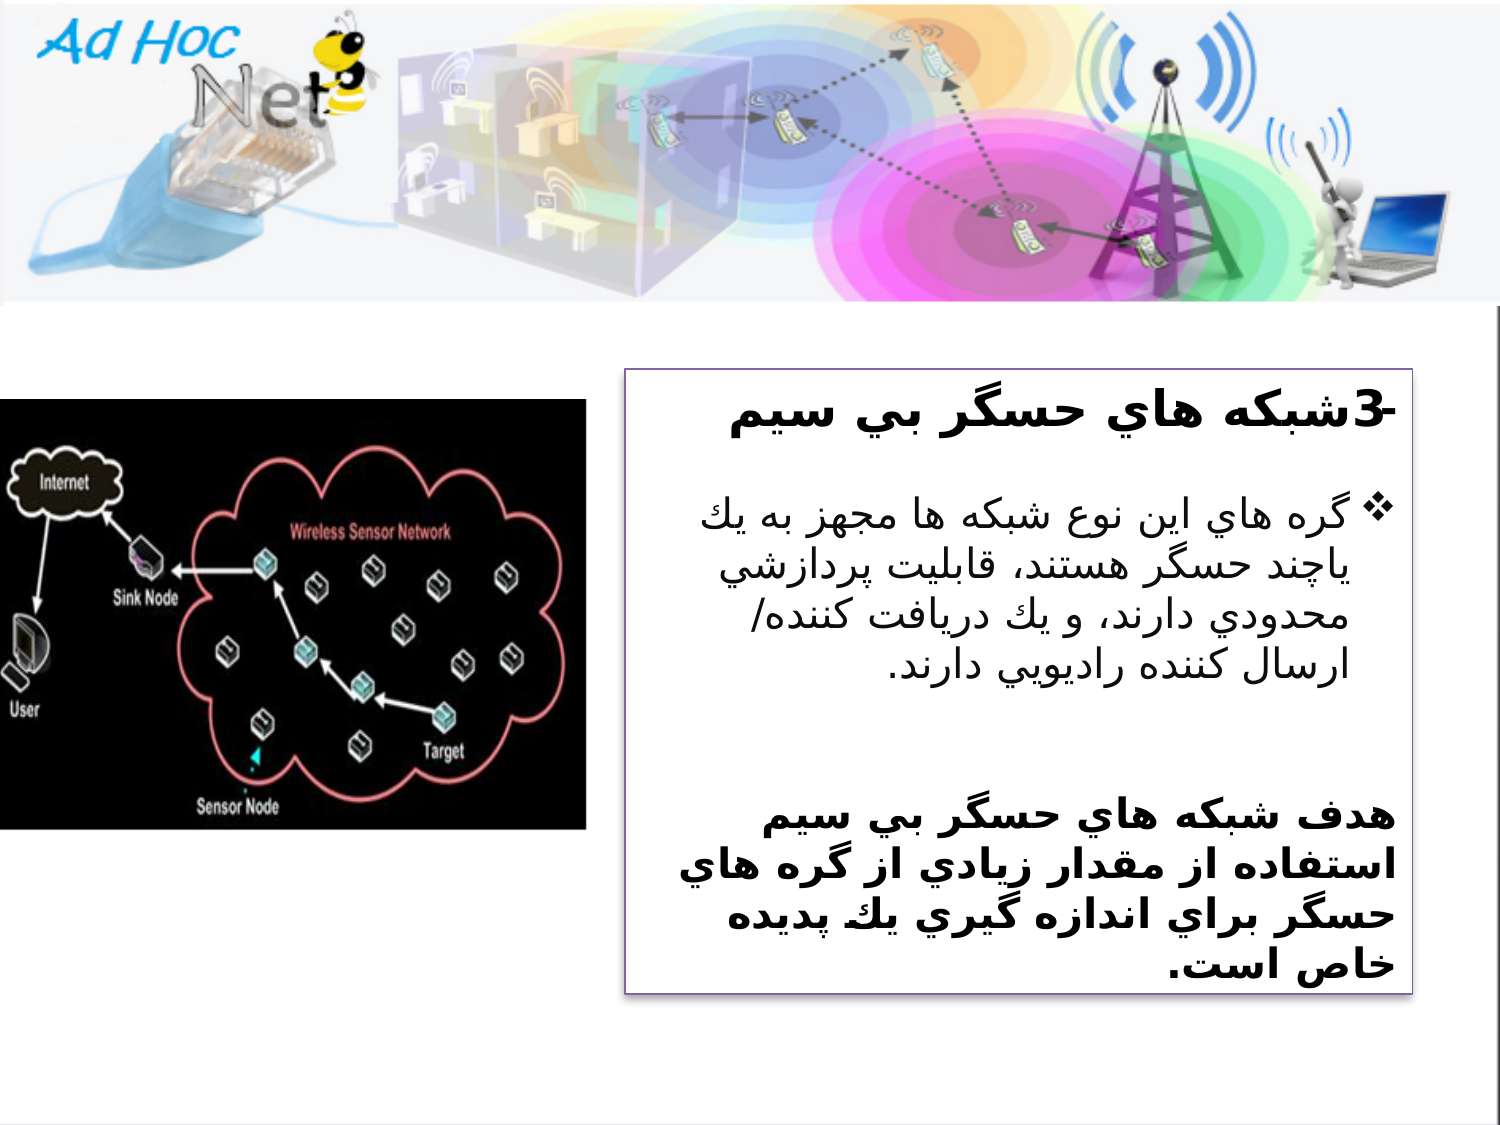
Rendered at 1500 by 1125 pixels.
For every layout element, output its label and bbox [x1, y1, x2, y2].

list [0, 316, 1500, 1125]
picture [0, 399, 588, 832]
picture [0, 0, 1500, 307]
